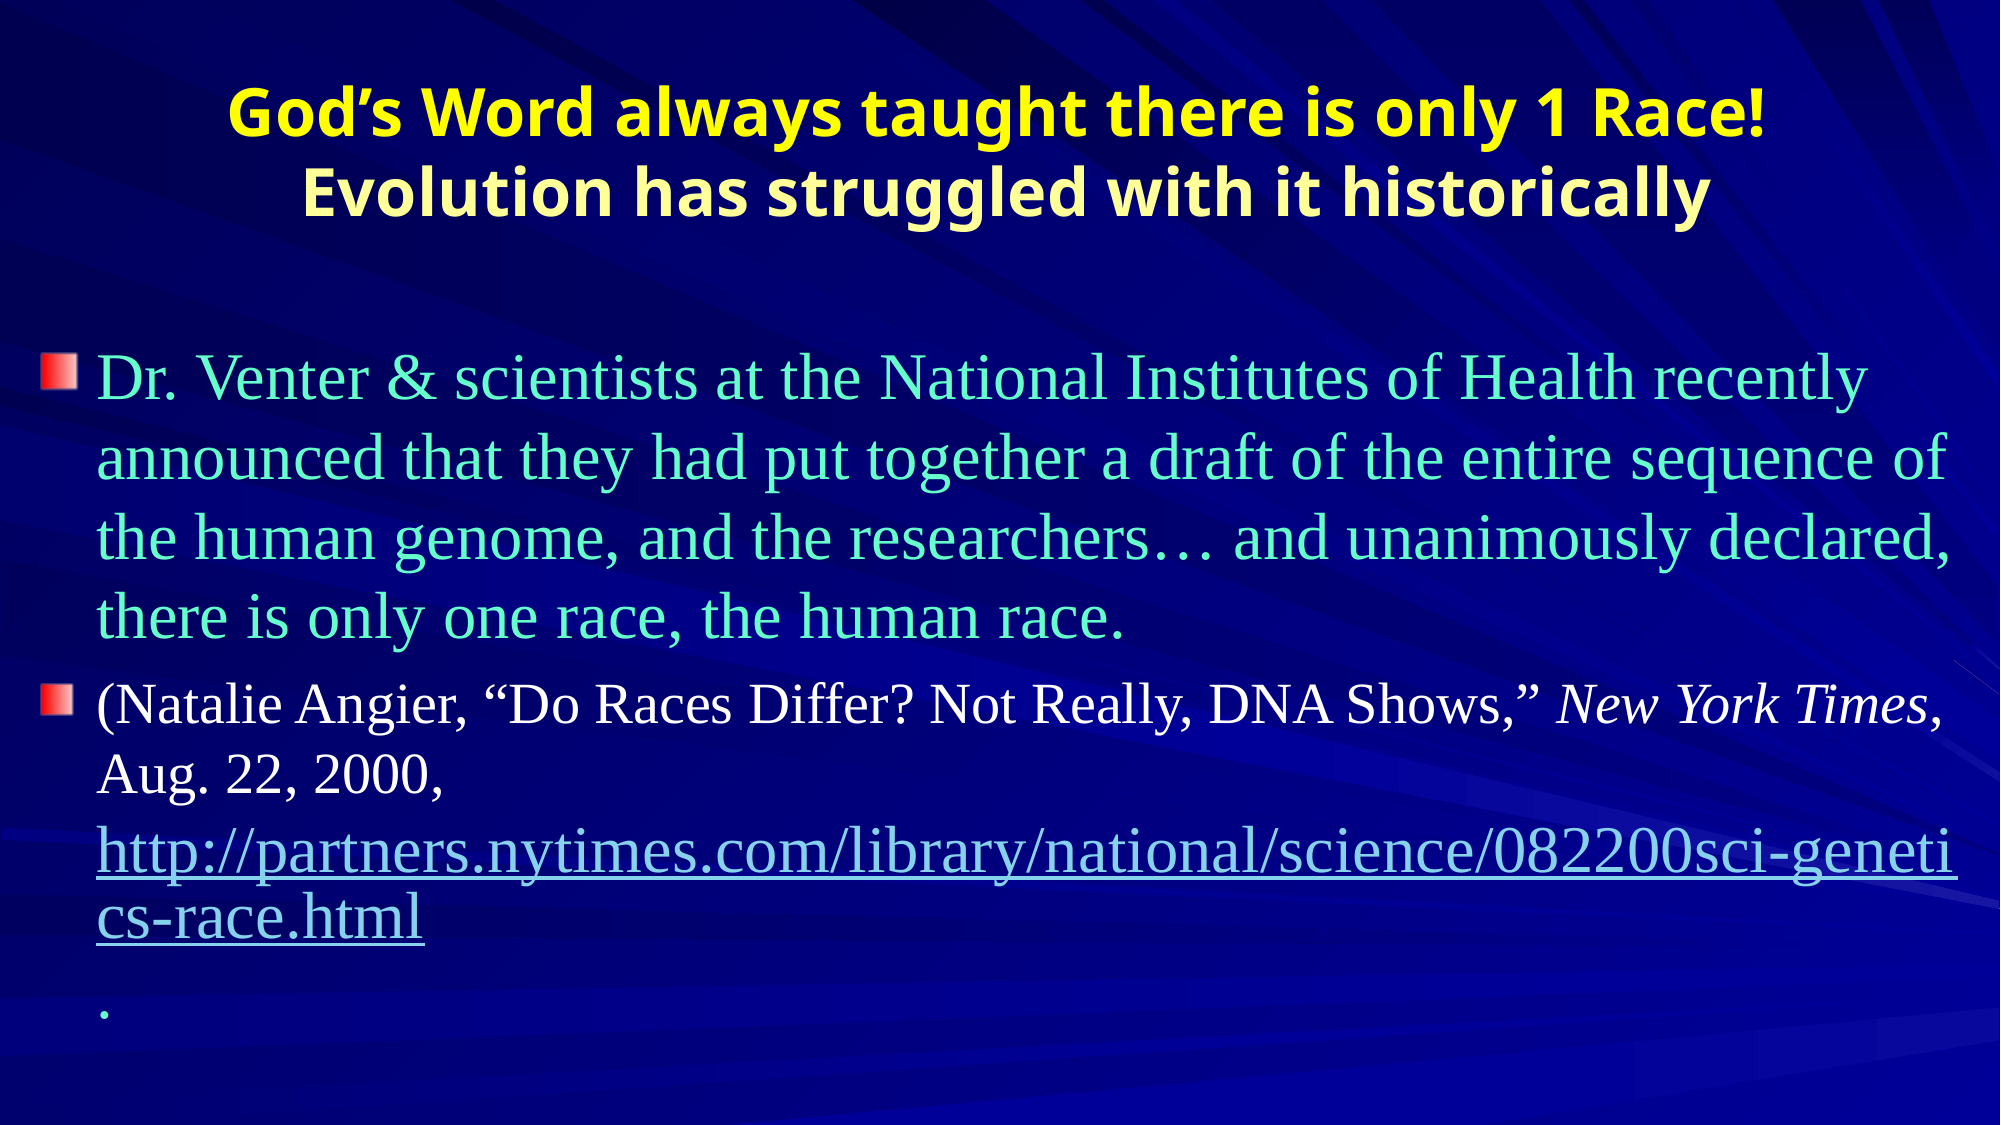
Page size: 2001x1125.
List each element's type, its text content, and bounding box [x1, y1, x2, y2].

title God’s Word always taught there is only 1 Race! Evolution has struggled with it historically [24, 12, 1988, 288]
picture [39, 682, 77, 719]
list Dr. Venter & scientists at the National Institutes of Health recently announced that they had put together a draft of the entire sequence of the human genome, and the researchers… and unanimously declared, there is only one race, the human race. (Natalie Angier, “Do Races Differ? Not Really, DNA Shows,” New York Times, Aug. 22, 2000, http://partners.nytimes.com/library/national/science/082200sci-genetics-race.html. [24, 324, 1976, 1101]
picture [39, 351, 82, 394]
